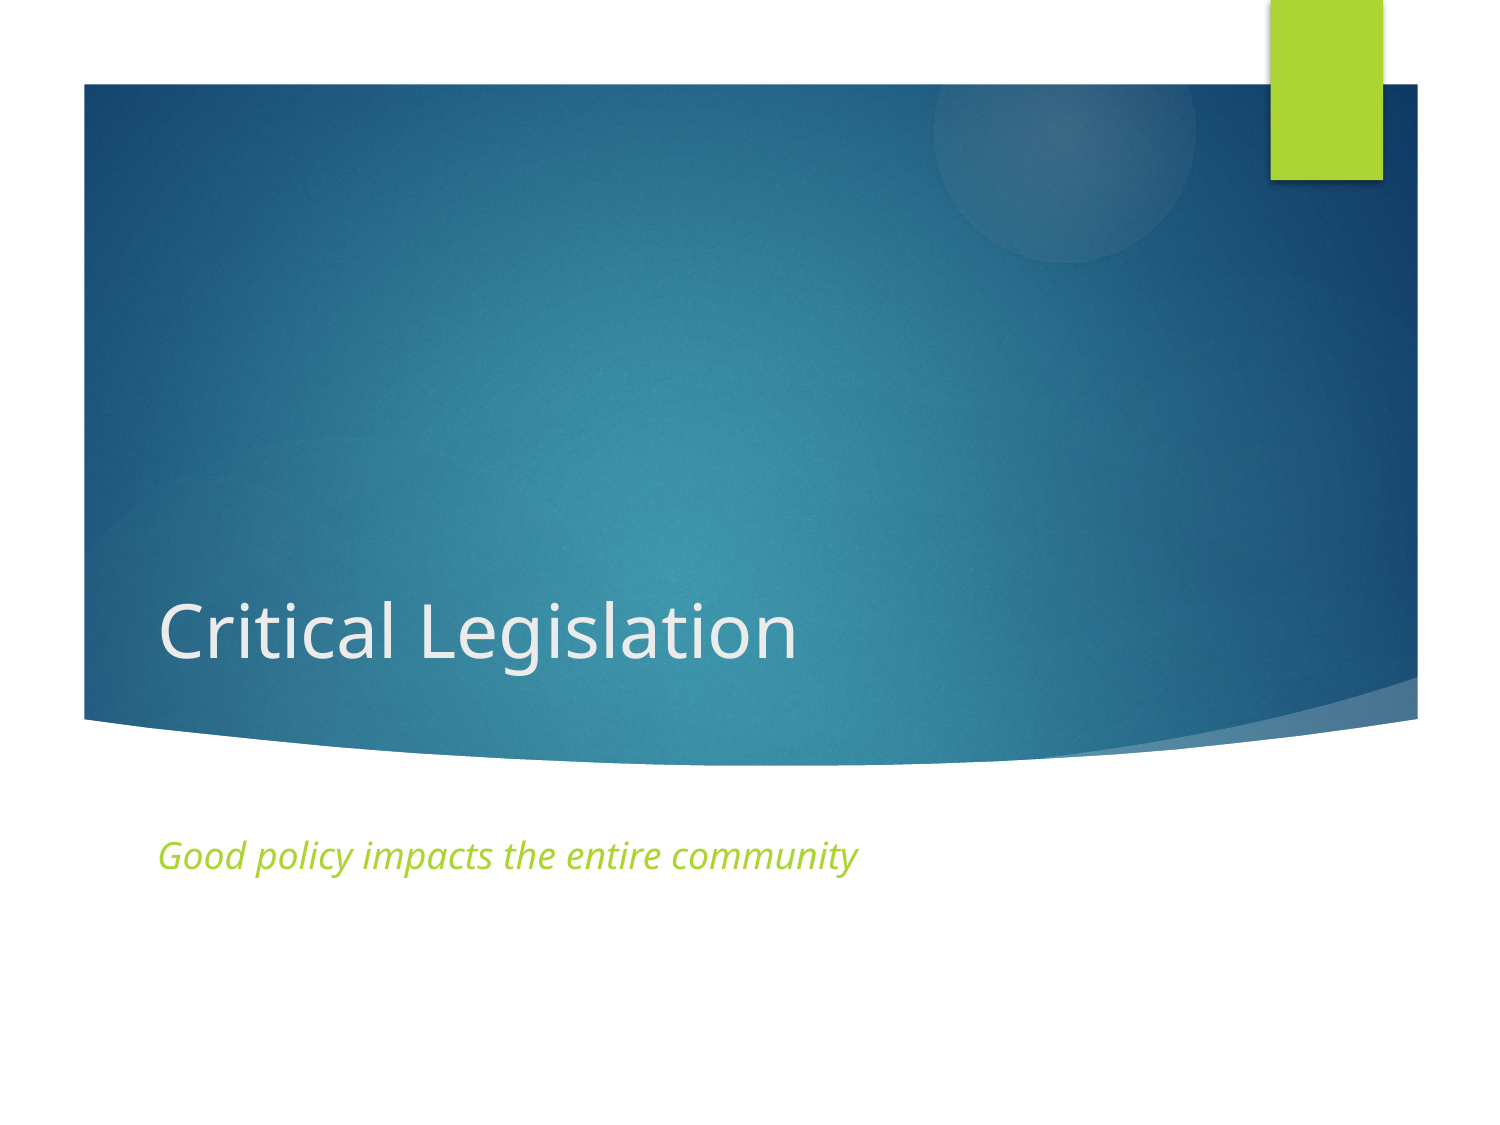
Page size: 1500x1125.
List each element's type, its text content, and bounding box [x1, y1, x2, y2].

title Critical Legislation [142, 337, 1196, 682]
list Good policy impacts the entire community [142, 824, 1196, 988]
